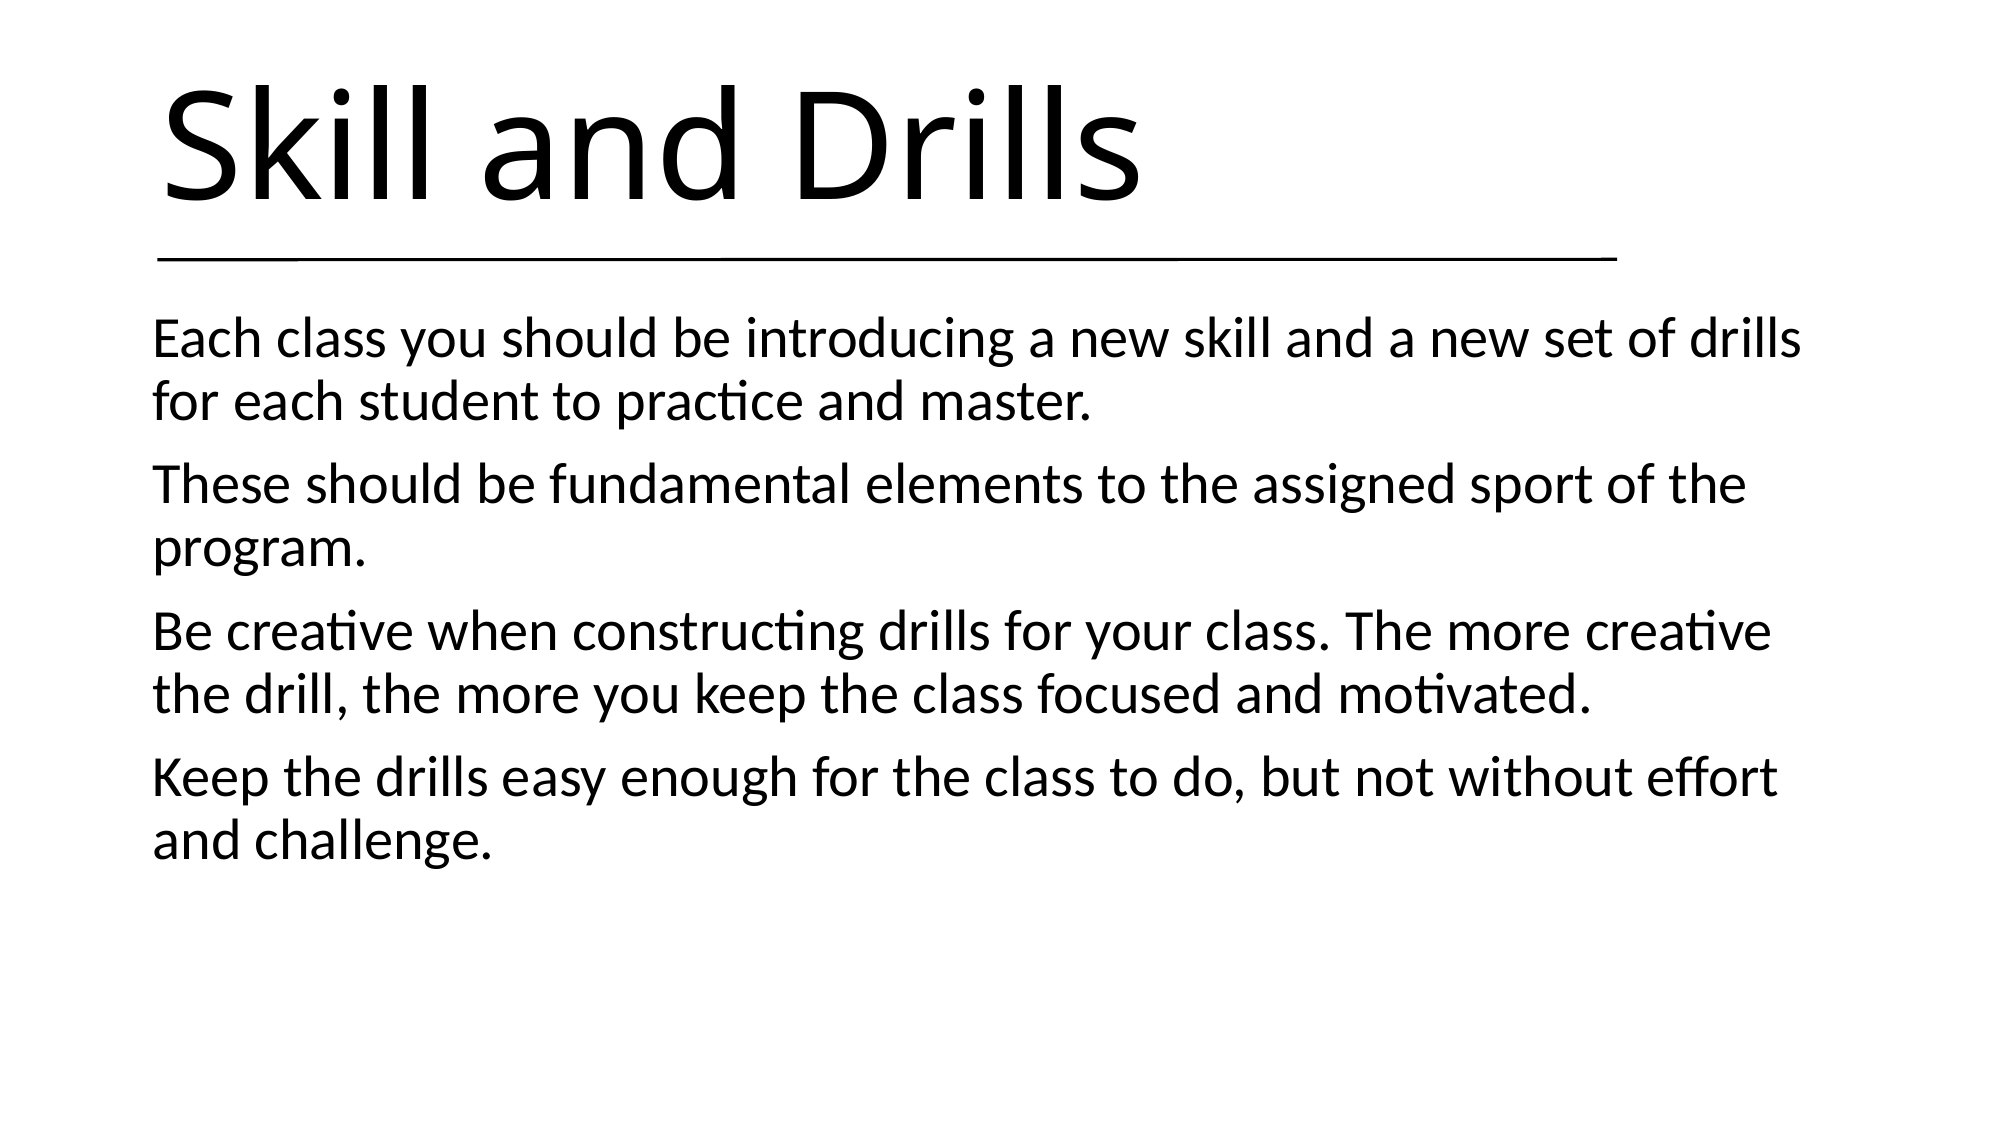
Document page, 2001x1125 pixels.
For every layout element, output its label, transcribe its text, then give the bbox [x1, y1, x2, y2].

title Skill and Drills [145, 41, 1871, 260]
list Each class you should be introducing a new skill and a new set of drills for each student to practice and master. These should be fundamental elements to the assigned sport of the program. Be creative when constructing drills for your class. The more creative the drill, the more you keep the class focused and motivated. Keep the drills easy enough for the class to do, but not without effort and challenge. [137, 299, 1863, 1014]
